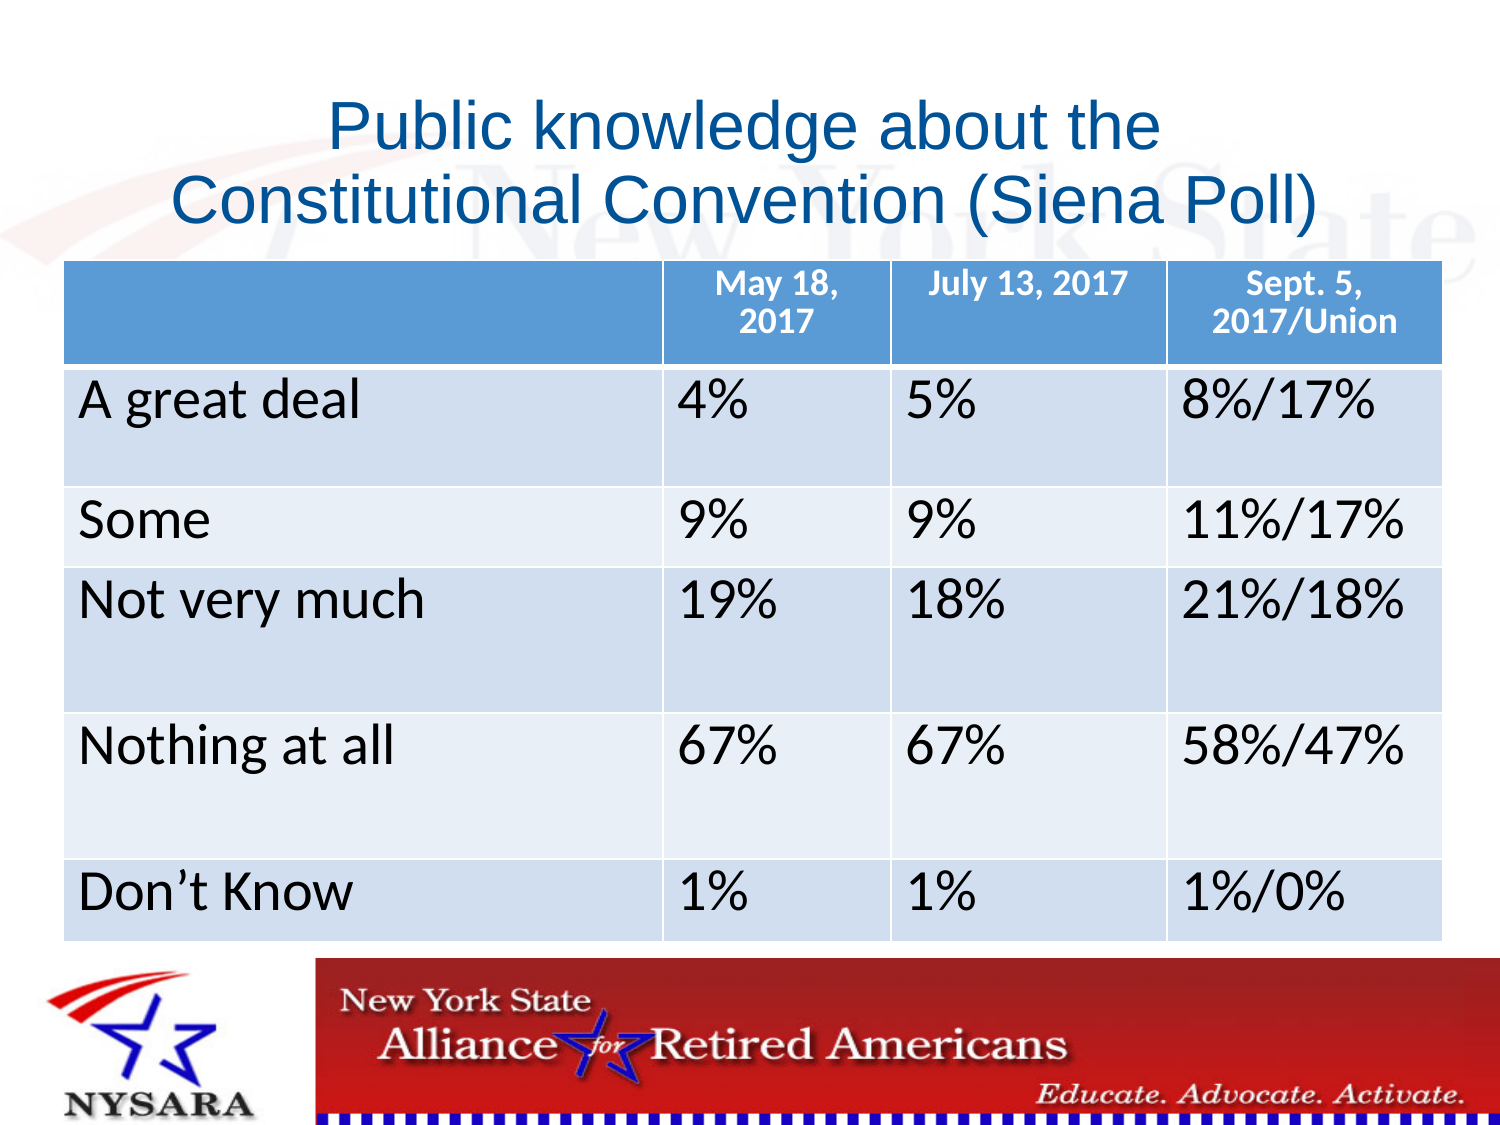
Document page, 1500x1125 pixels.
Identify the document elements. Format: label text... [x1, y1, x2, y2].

table_cell 9% [892, 488, 1166, 566]
table_cell Some [64, 488, 662, 566]
table_cell 5% [892, 370, 1166, 486]
title Public knowledge about the Constitutional Convention (Siena Poll) [98, 55, 1393, 259]
table_cell 67% [664, 714, 890, 858]
table_header July 13, 2017 [892, 261, 1166, 364]
table_cell 21%/18% [1168, 568, 1442, 712]
table_cell 1% [892, 860, 1166, 941]
table_cell A great deal [64, 370, 662, 486]
table_cell 19% [664, 568, 890, 712]
table_cell 1% [664, 860, 890, 941]
table_cell Not very much [64, 568, 662, 712]
table_cell 1%/0% [1168, 860, 1442, 941]
table_cell 11%/17% [1168, 488, 1442, 566]
table_header Sept. 5, 2017/Union [1168, 261, 1442, 364]
table_cell 58%/47% [1168, 714, 1442, 858]
picture [0, 958, 1500, 1125]
table_header May 18, 2017 [664, 261, 890, 364]
table_header [64, 261, 662, 364]
table_cell 9% [664, 488, 890, 566]
table_cell 18% [892, 568, 1166, 712]
table_cell 67% [892, 714, 1166, 858]
table_cell 8%/17% [1168, 370, 1442, 486]
table_cell Don’t Know [64, 860, 662, 941]
table_cell Nothing at all [64, 714, 662, 858]
table_cell 4% [664, 370, 890, 486]
